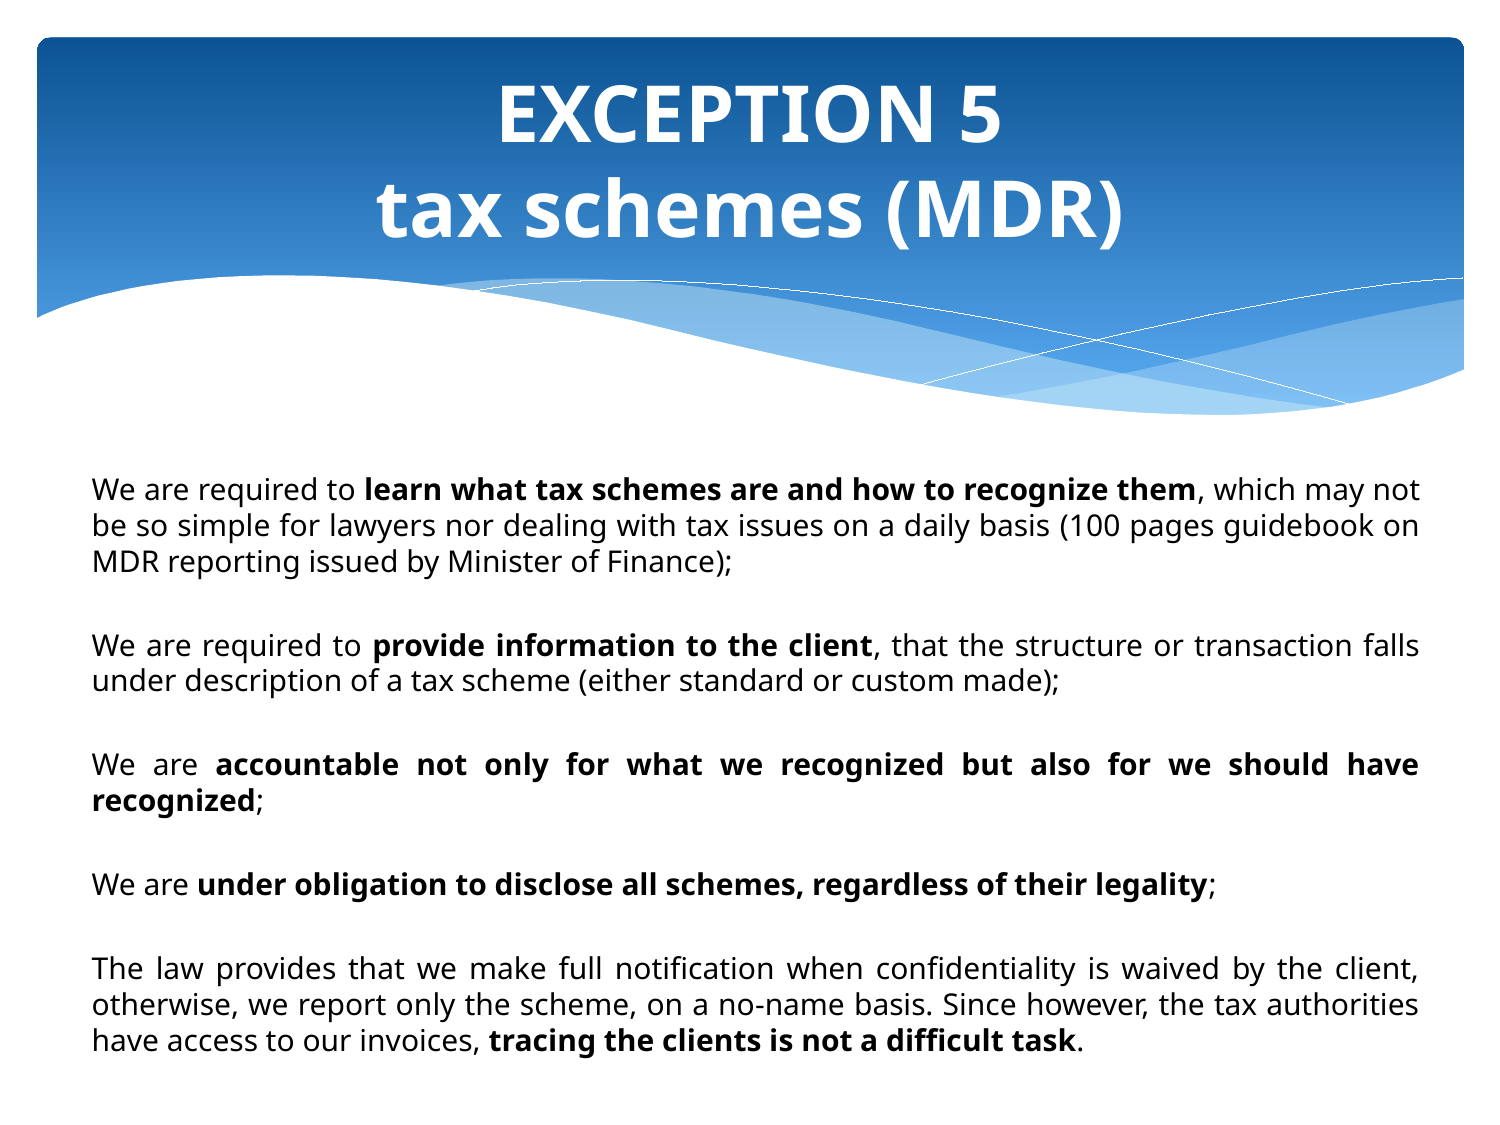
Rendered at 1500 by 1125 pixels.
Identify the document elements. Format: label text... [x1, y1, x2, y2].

title EXCEPTION 5 tax schemes (MDR) [75, 55, 1425, 261]
list We are required to learn what tax schemes are and how to recognize them, which may not be so simple for lawyers nor dealing with tax issues on a daily basis (100 pages guidebook on MDR reporting issued by Minister of Finance); We are required to provide information to the client, that the structure or transaction falls under description of a tax scheme (either standard or custom made); We are accountable not only for what we recognized but also for we should have recognized; We are under obligation to disclose all schemes, regardless of their legality; The law provides that we make full notification when confidentiality is waived by the client, otherwise, we report only the scheme, on a no-name basis. Since however, the tax authorities have access to our invoices, tracing the clients is not a difficult task. [76, 420, 1436, 1071]
